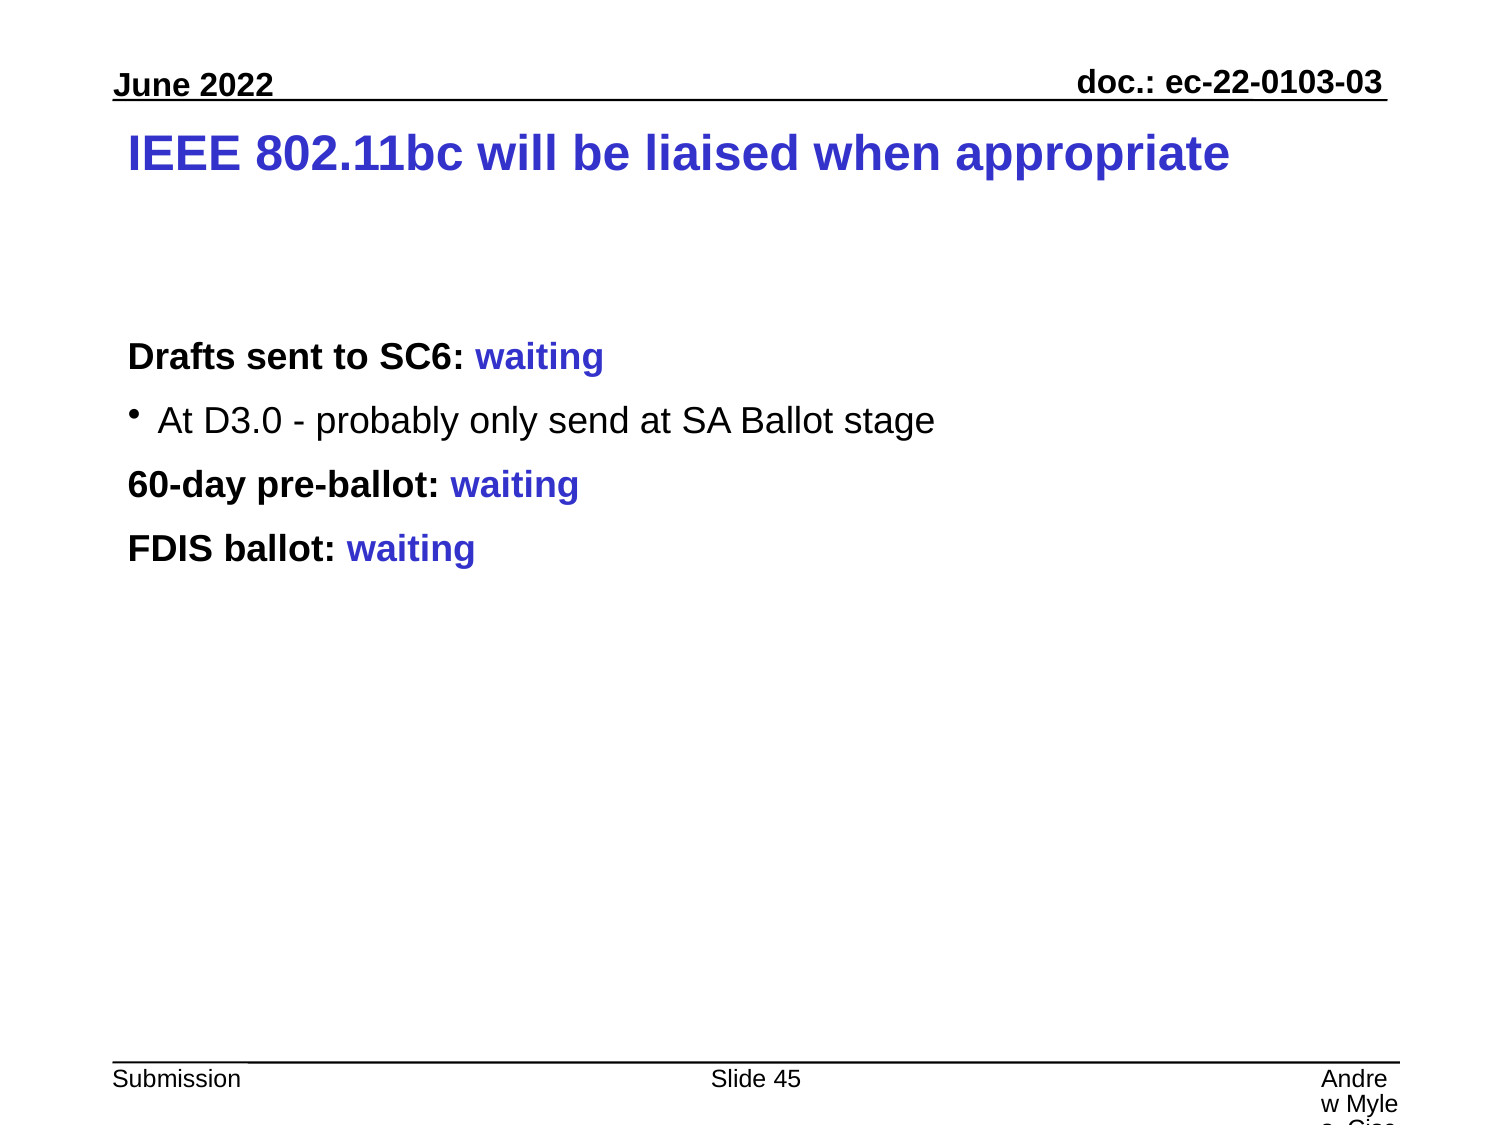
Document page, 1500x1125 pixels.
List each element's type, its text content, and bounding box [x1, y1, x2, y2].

footer Andrew Myles, Cisco [1320, 1061, 1402, 1093]
slide_number Slide 45 [709, 1061, 803, 1093]
title IEEE 802.11bc will be liaised when appropriate [112, 112, 1388, 288]
list Drafts sent to SC6: waiting At D3.0 - probably only send at SA Ballot stage 60-day pre-ballot: waiting FDIS ballot: waiting [112, 324, 1388, 1000]
